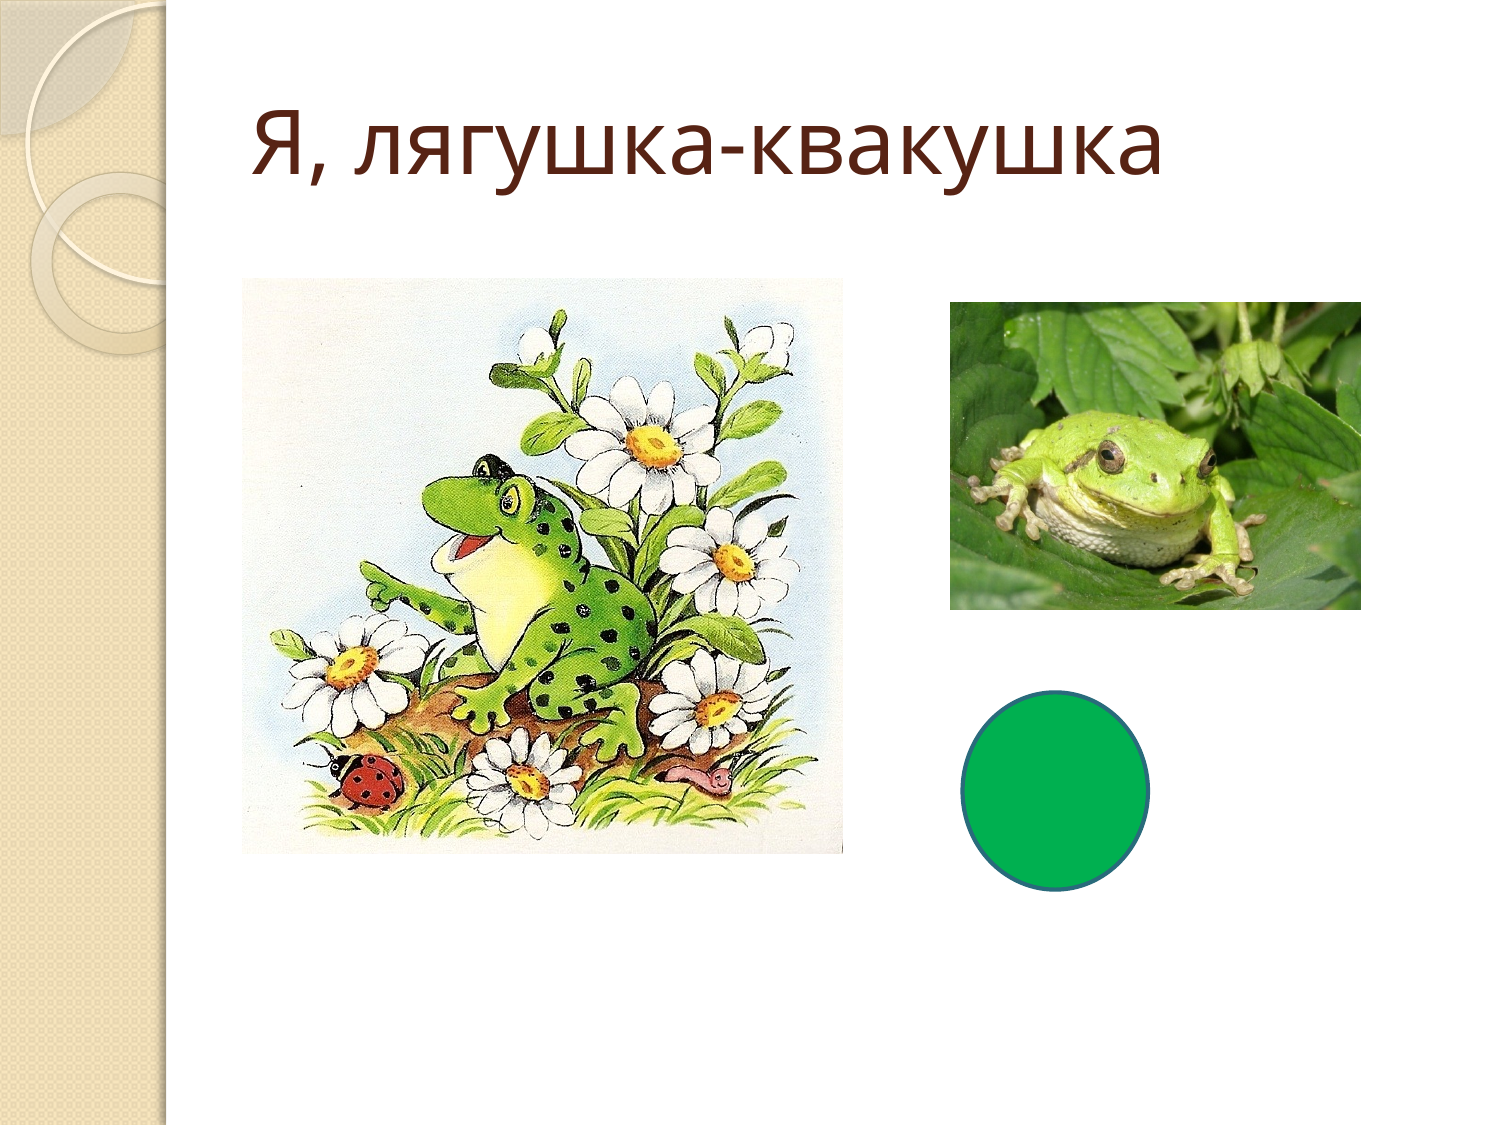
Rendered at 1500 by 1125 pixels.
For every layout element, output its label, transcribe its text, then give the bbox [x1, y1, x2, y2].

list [241, 278, 843, 855]
title Я, лягушка-квакушка [235, 45, 1466, 233]
text_box [960, 690, 1151, 892]
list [950, 302, 1361, 611]
